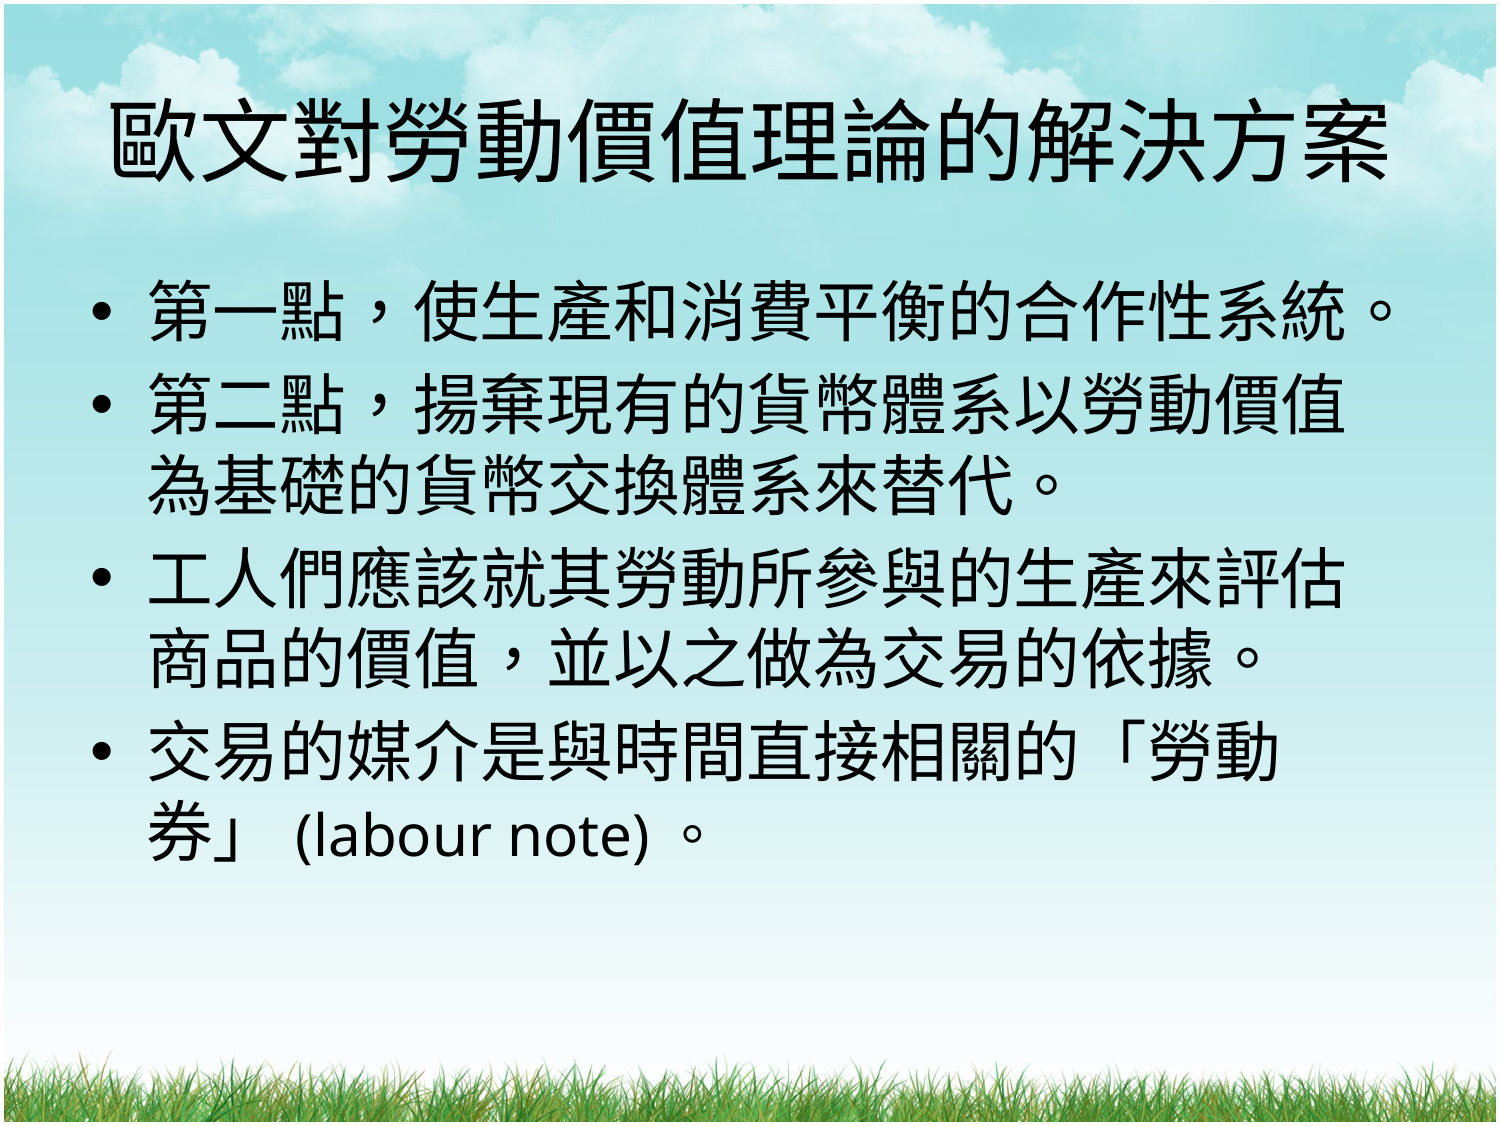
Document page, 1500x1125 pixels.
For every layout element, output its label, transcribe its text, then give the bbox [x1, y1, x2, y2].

picture [0, 0, 1500, 1125]
title 歐文對勞動價值理論的解決方案 [74, 44, 1426, 233]
list 第一點，使生產和消費平衡的合作性系統。 第二點，揚棄現有的貨幣體系以勞動價值為基礎的貨幣交換體系來替代。 工人們應該就其勞動所參與的生產來評估商品的價值，並以之做為交易的依據。 交易的媒介是與時間直接相關的「勞動券」(labour note)。 [74, 262, 1426, 1006]
